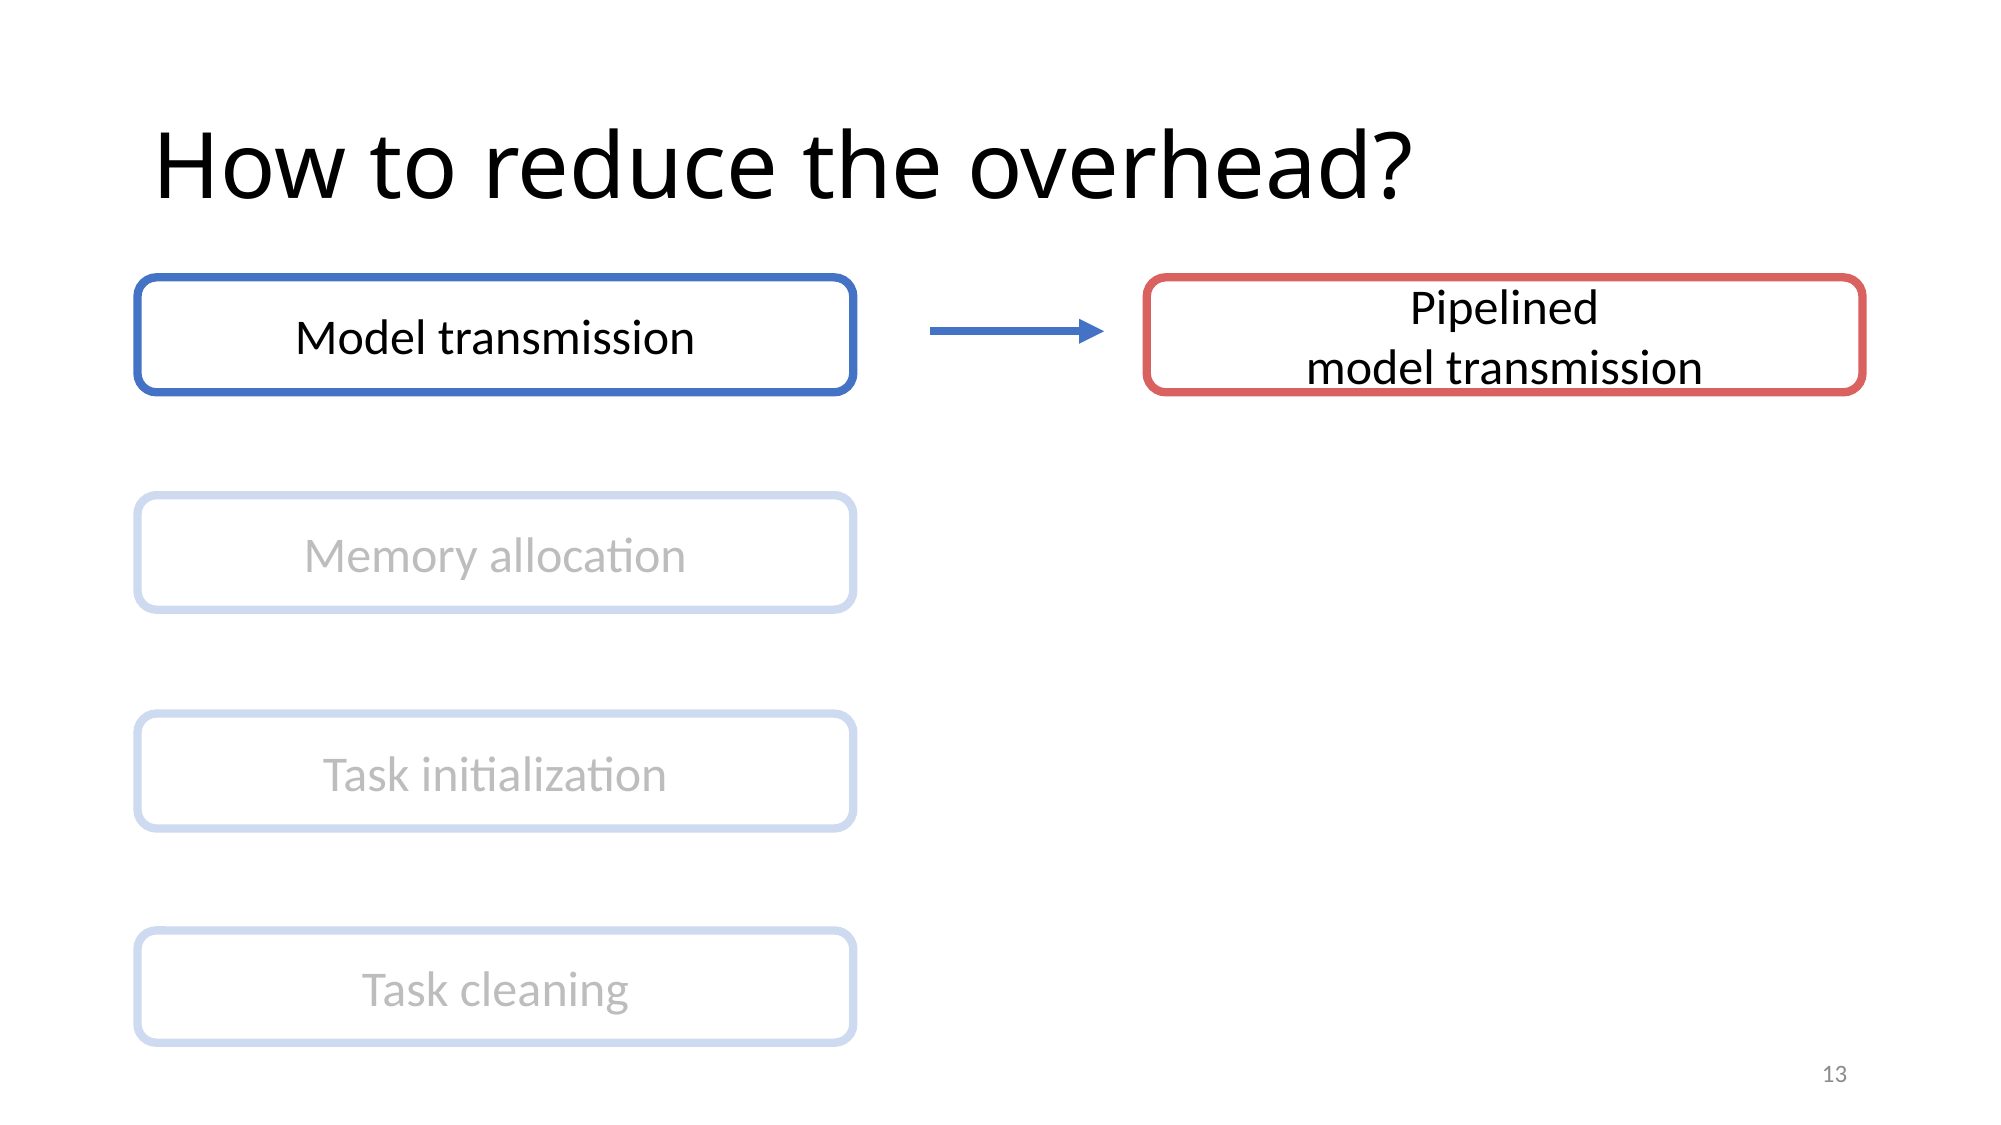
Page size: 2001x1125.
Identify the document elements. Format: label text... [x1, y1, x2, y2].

text_box Task initialization [136, 712, 855, 830]
text_box Task cleaning [136, 929, 855, 1044]
text_box Model transmission [136, 276, 855, 394]
text_box Memory allocation [136, 494, 855, 611]
text_box Pipelined model transmission [1145, 276, 1864, 394]
title How to reduce the overhead? [137, 59, 1863, 278]
slide_number 13 [1412, 1042, 1863, 1103]
